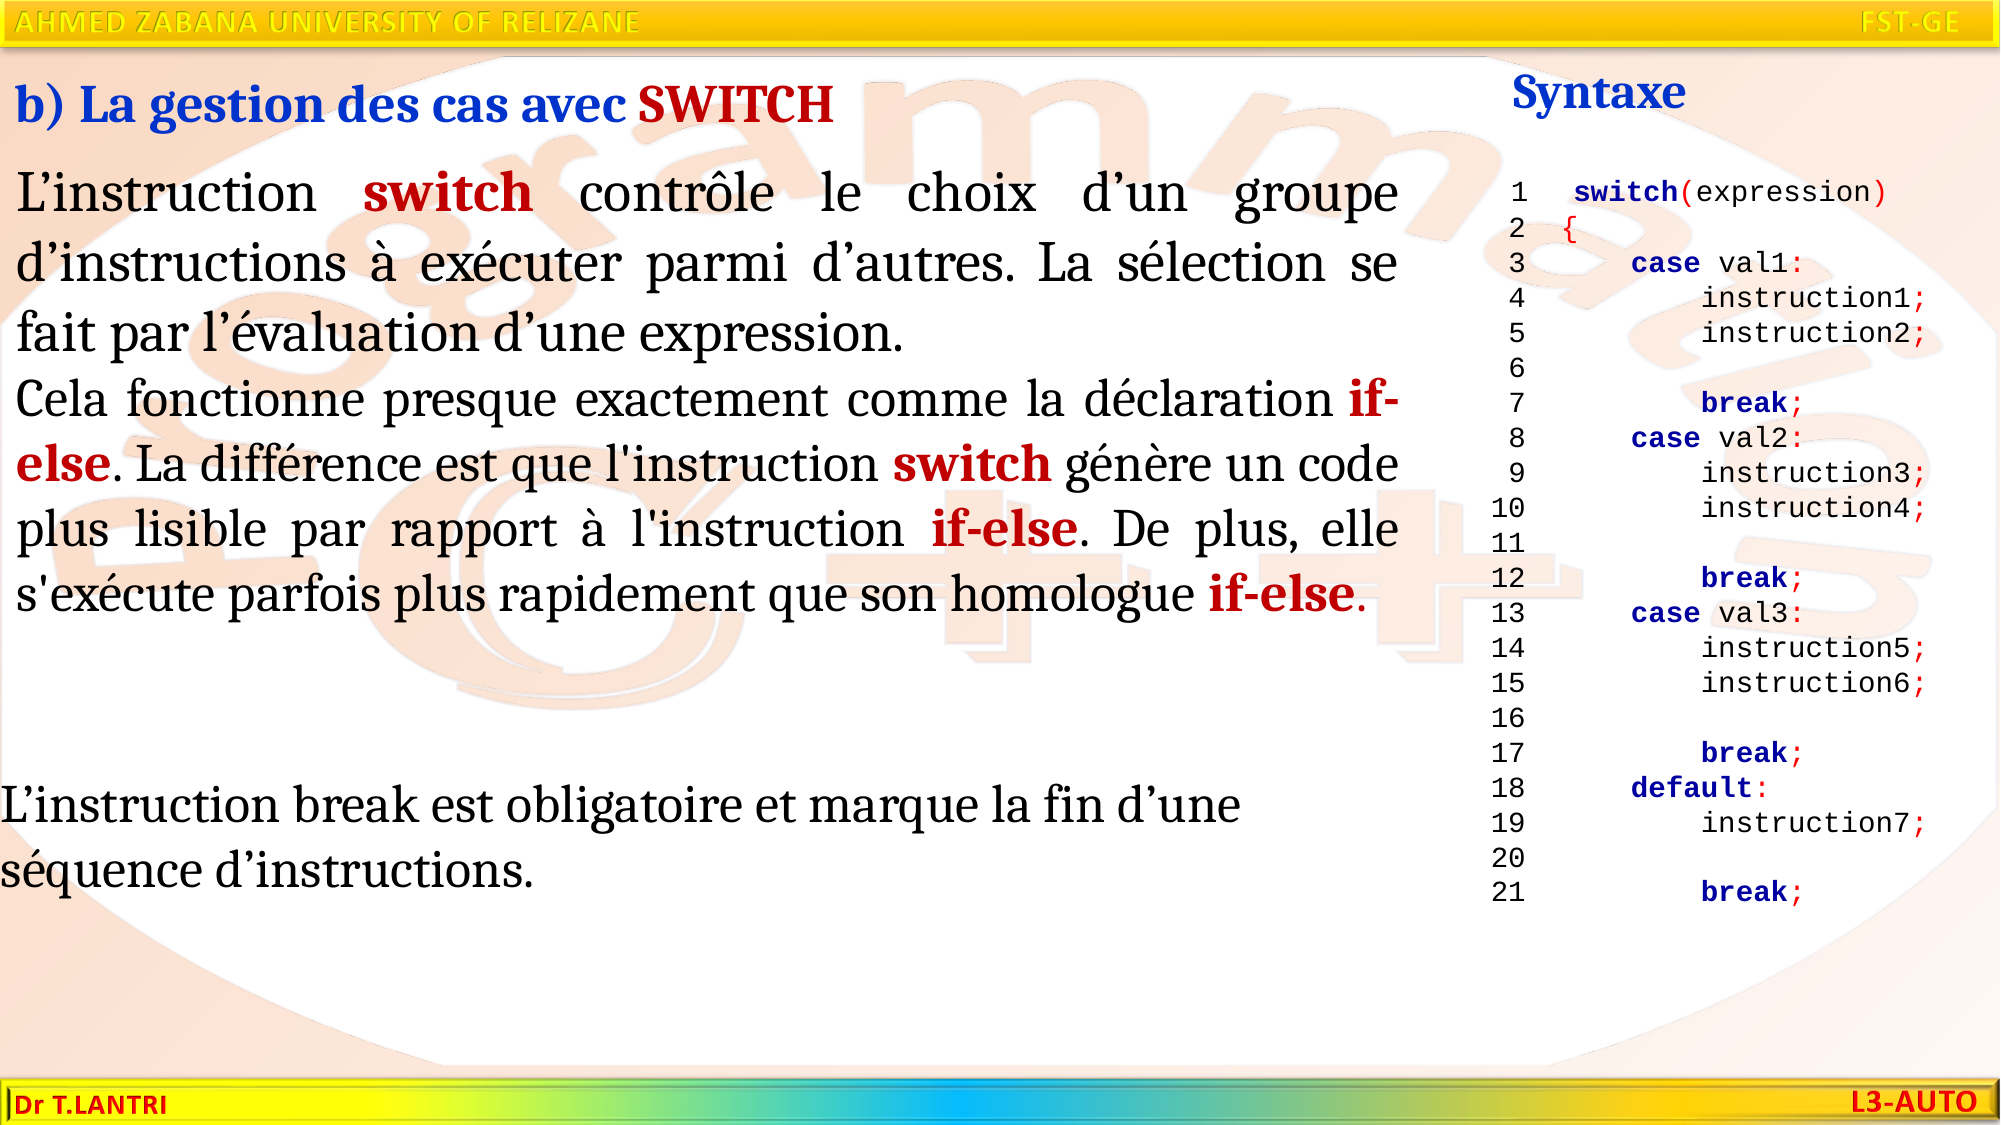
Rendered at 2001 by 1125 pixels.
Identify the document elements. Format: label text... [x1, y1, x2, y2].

text_box b) La gestion des cas avec SWITCH [0, 61, 1018, 141]
text_box L’instruction break est obligatoire et marque la fin d’une séquence d’instructions. [0, 760, 1431, 906]
text_box L’instruction switch contrôle le choix d’un groupe d’instructions à exécuter parmi d’autres. La sélection se fait par l’évaluation d’une expression. Cela fonctionne presque exactement comme la déclaration if-else. La différence est que l'instruction switch génère un code plus lisible par rapport à l'instruction if-else. De plus, elle s'exécute parfois plus rapidement que son homologue if-else. [1, 145, 1415, 630]
picture [0, 0, 2001, 1125]
text_box Syntaxe 1 switch(expression) 2 { 3 case val1: 4 instruction1; 5 instruction2; 6 7 break; 8 case val2: 9 instruction3; 10 instruction4; 11 12 break; 13 case val3: 14 instruction5; 15 instruction6; 16 17 break; 18 default: 19 instruction7; 20 21 break; [1476, 51, 1977, 916]
